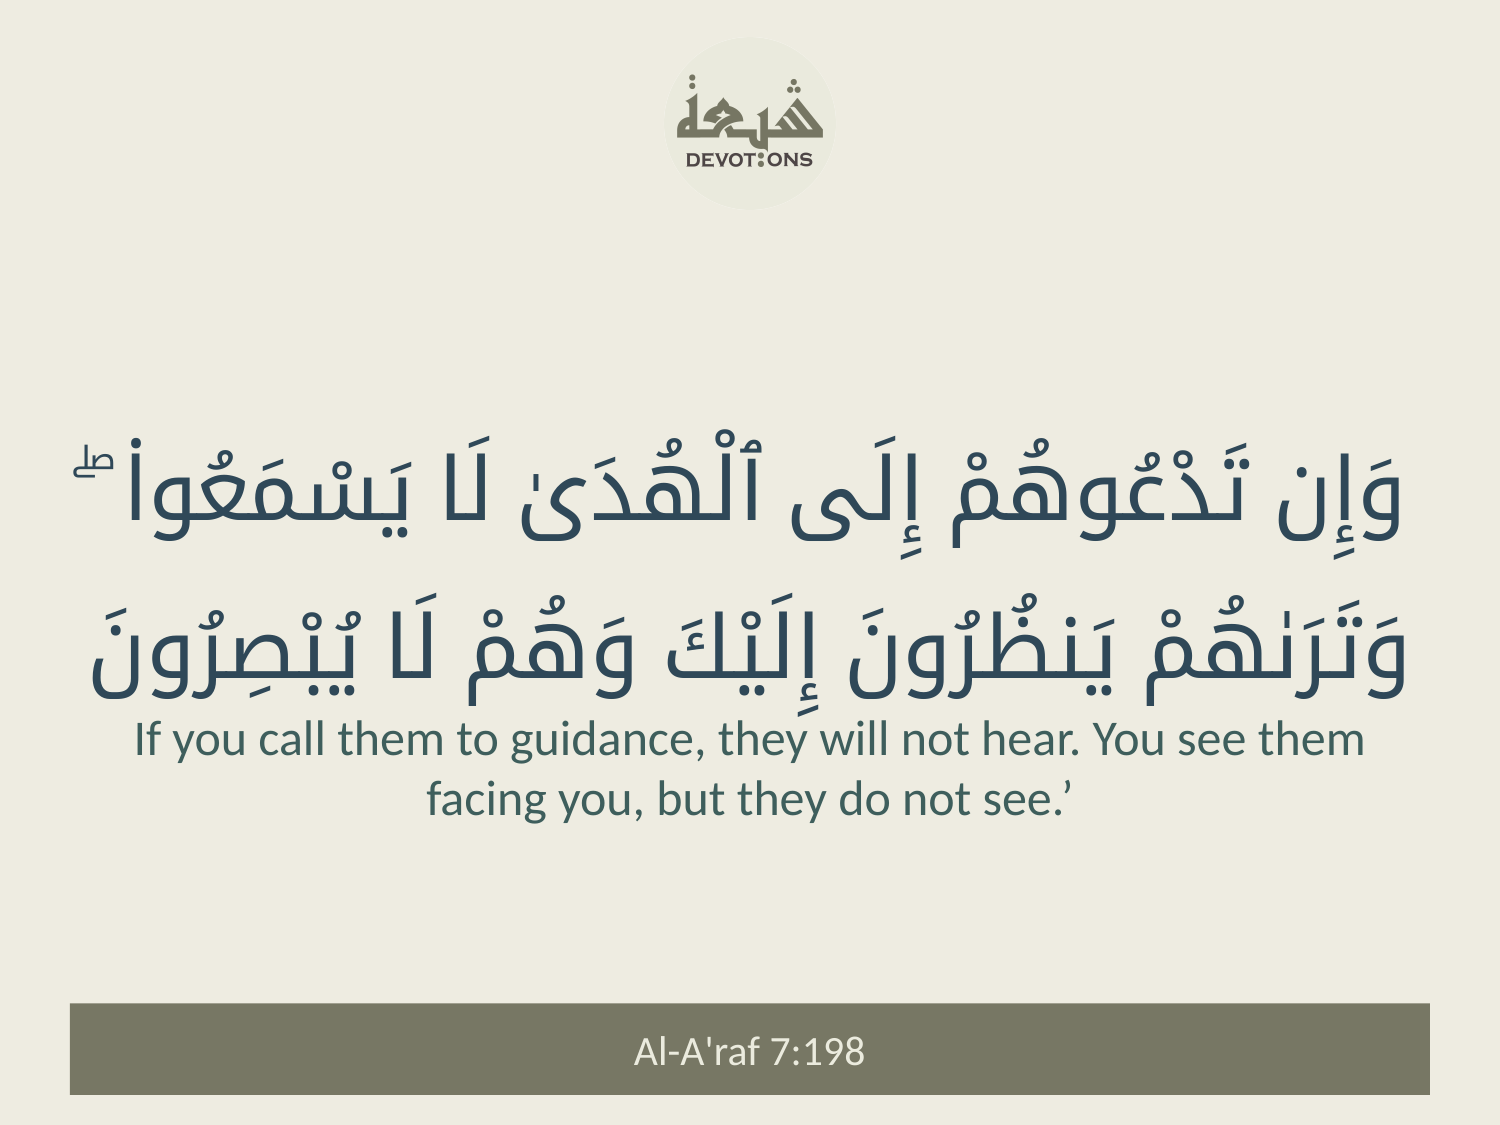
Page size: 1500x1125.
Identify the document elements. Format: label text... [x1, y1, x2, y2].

picture [656, 29, 844, 203]
list Al-A'raf 7:198 [69, 1003, 1430, 1095]
list وَإِن تَدْعُوهُمْ إِلَى ٱلْهُدَىٰ لَا يَسْمَعُوا۟ ۖ وَتَرَىٰهُمْ يَنظُرُونَ إِلَيْكَ وَهُمْ لَا يُبْصِرُونَ If you call them to guidance, they will not hear. You see them facing you, but they do not see.’ [69, 203, 1430, 1003]
